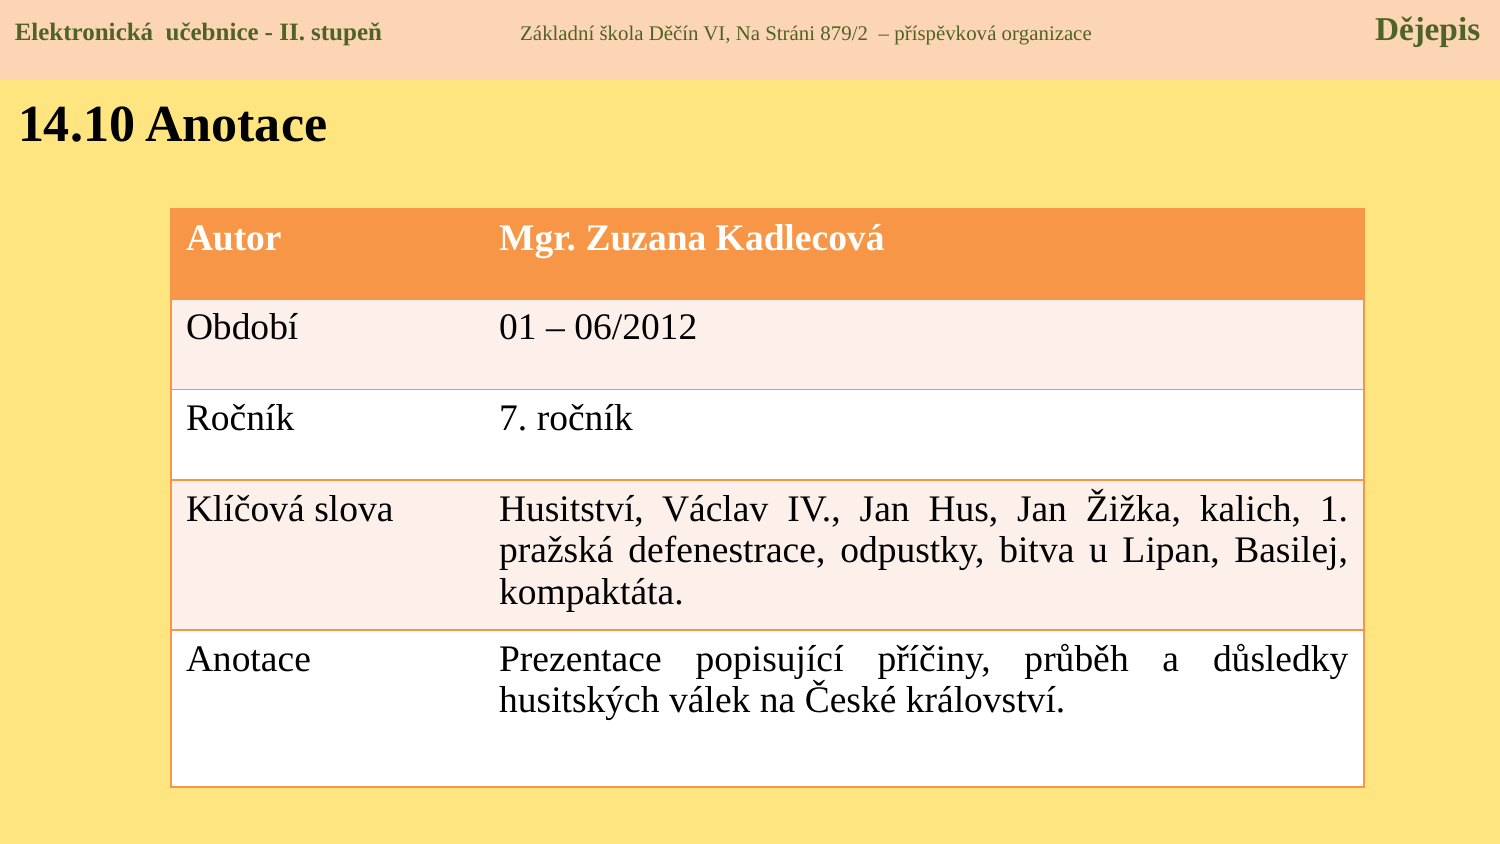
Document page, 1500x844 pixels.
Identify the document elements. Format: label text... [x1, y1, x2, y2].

table_cell Klíčová slova [172, 481, 484, 629]
table_cell 01 – 06/2012 [484, 300, 1363, 389]
table_cell Anotace [172, 631, 484, 786]
table_header Mgr. Zuzana Kadlecová [484, 210, 1363, 298]
table_cell 7. ročník [484, 390, 1363, 479]
text_box Elektronická učebnice - II. stupeň Základní škola Děčín VI, Na Stráni 879/2 – příspěvková organizace Dějepis [0, 0, 1500, 80]
table_cell Husitství, Václav IV., Jan Hus, Jan Žižka, kalich, 1. pražská defenestrace, odpustky, bitva u Lipan, Basilej, kompaktáta. [484, 481, 1363, 629]
table_cell Ročník [172, 390, 484, 479]
table_header Autor [172, 210, 484, 298]
table_cell Období [172, 300, 484, 389]
text_box 14.10 Anotace [3, 81, 632, 180]
table_cell Prezentace popisující příčiny, průběh a důsledky husitských válek na České království. [484, 631, 1363, 786]
